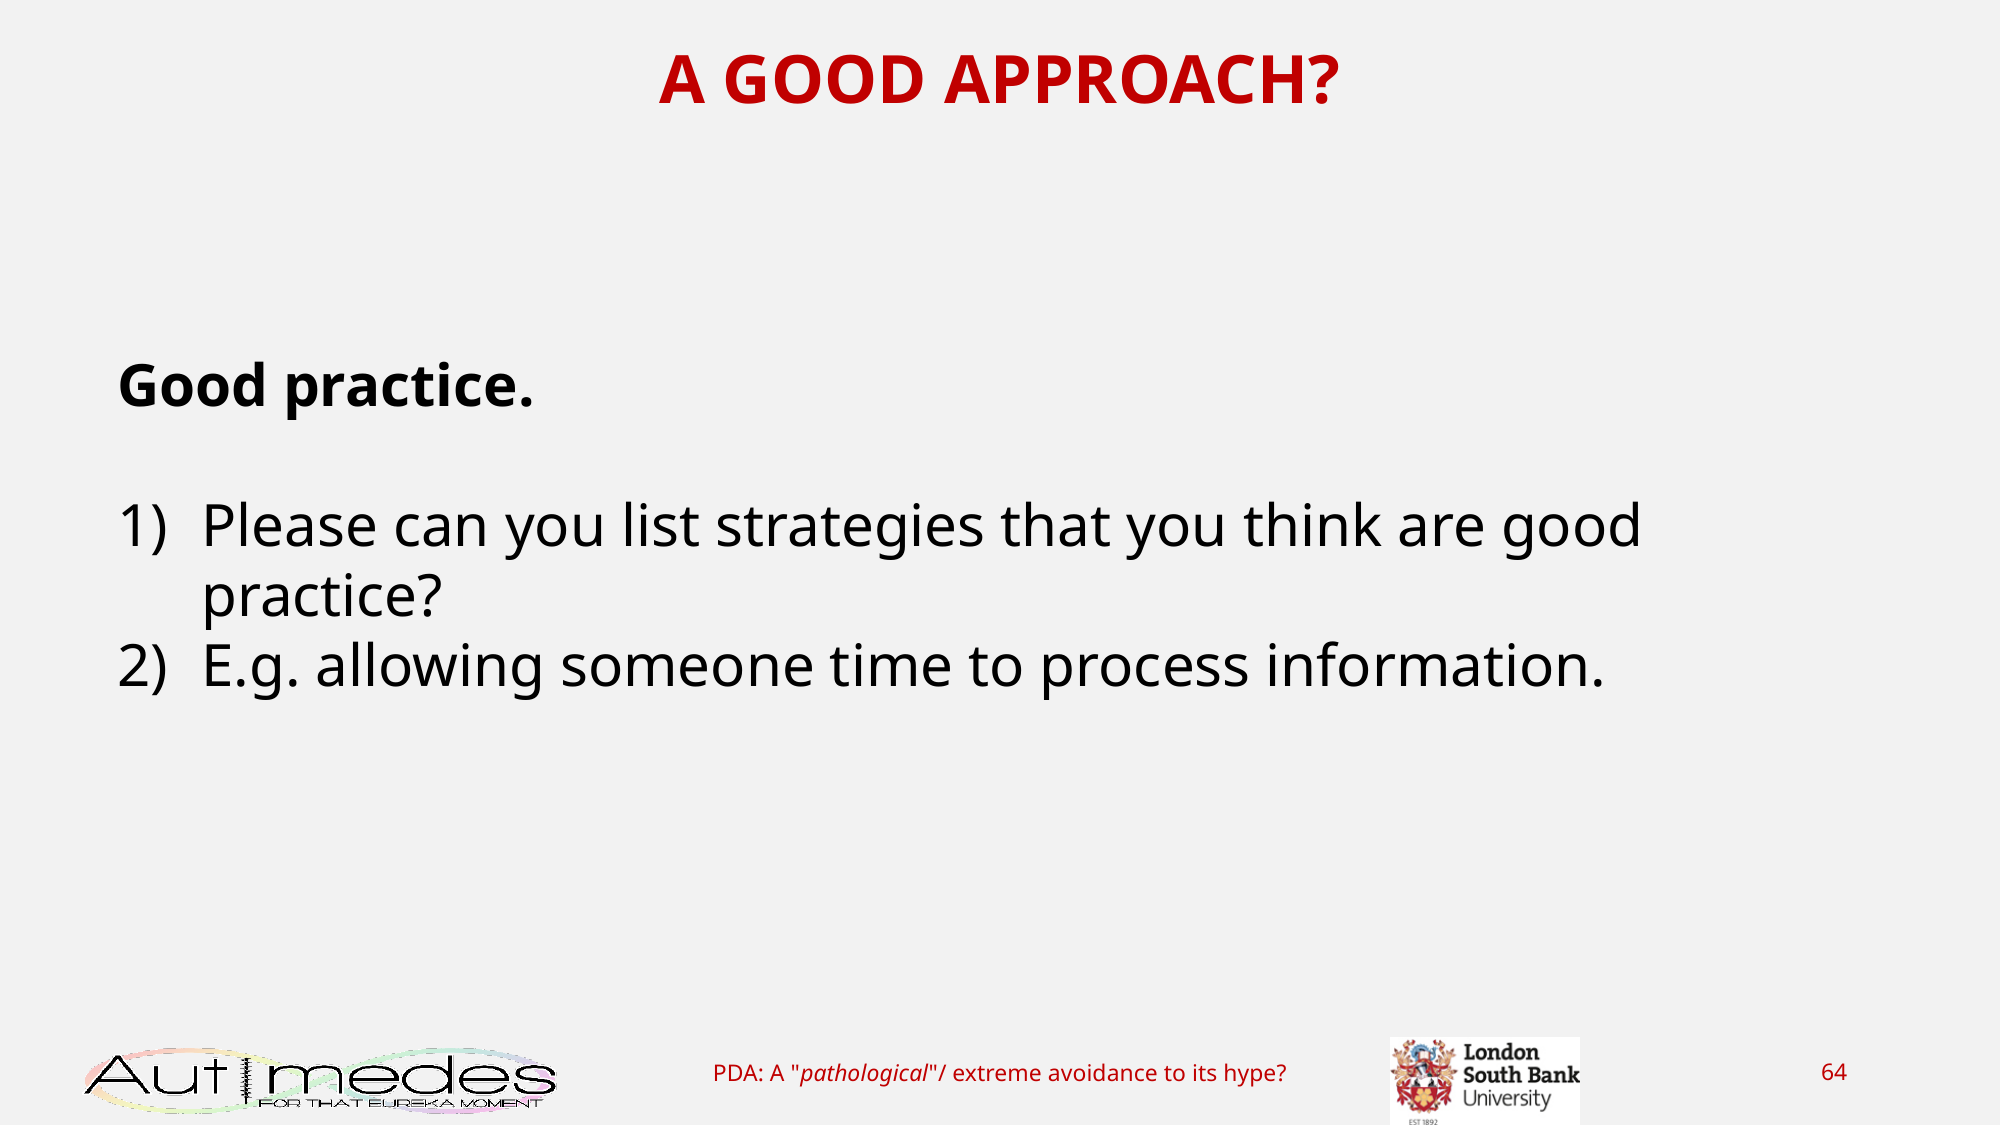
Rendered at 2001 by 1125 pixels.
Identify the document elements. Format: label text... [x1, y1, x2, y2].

text_box A GOOD APPROACH? [102, 29, 1898, 125]
footer PDA: A "pathological"/ extreme avoidance to its hype? [662, 1042, 1338, 1103]
slide_number 64 [1412, 1042, 1863, 1103]
picture [1390, 1037, 1580, 1125]
picture [71, 1042, 567, 1120]
text_box Good practice. Please can you list strategies that you think are good practice? E.g. allowing someone time to process information. [102, 340, 1898, 706]
